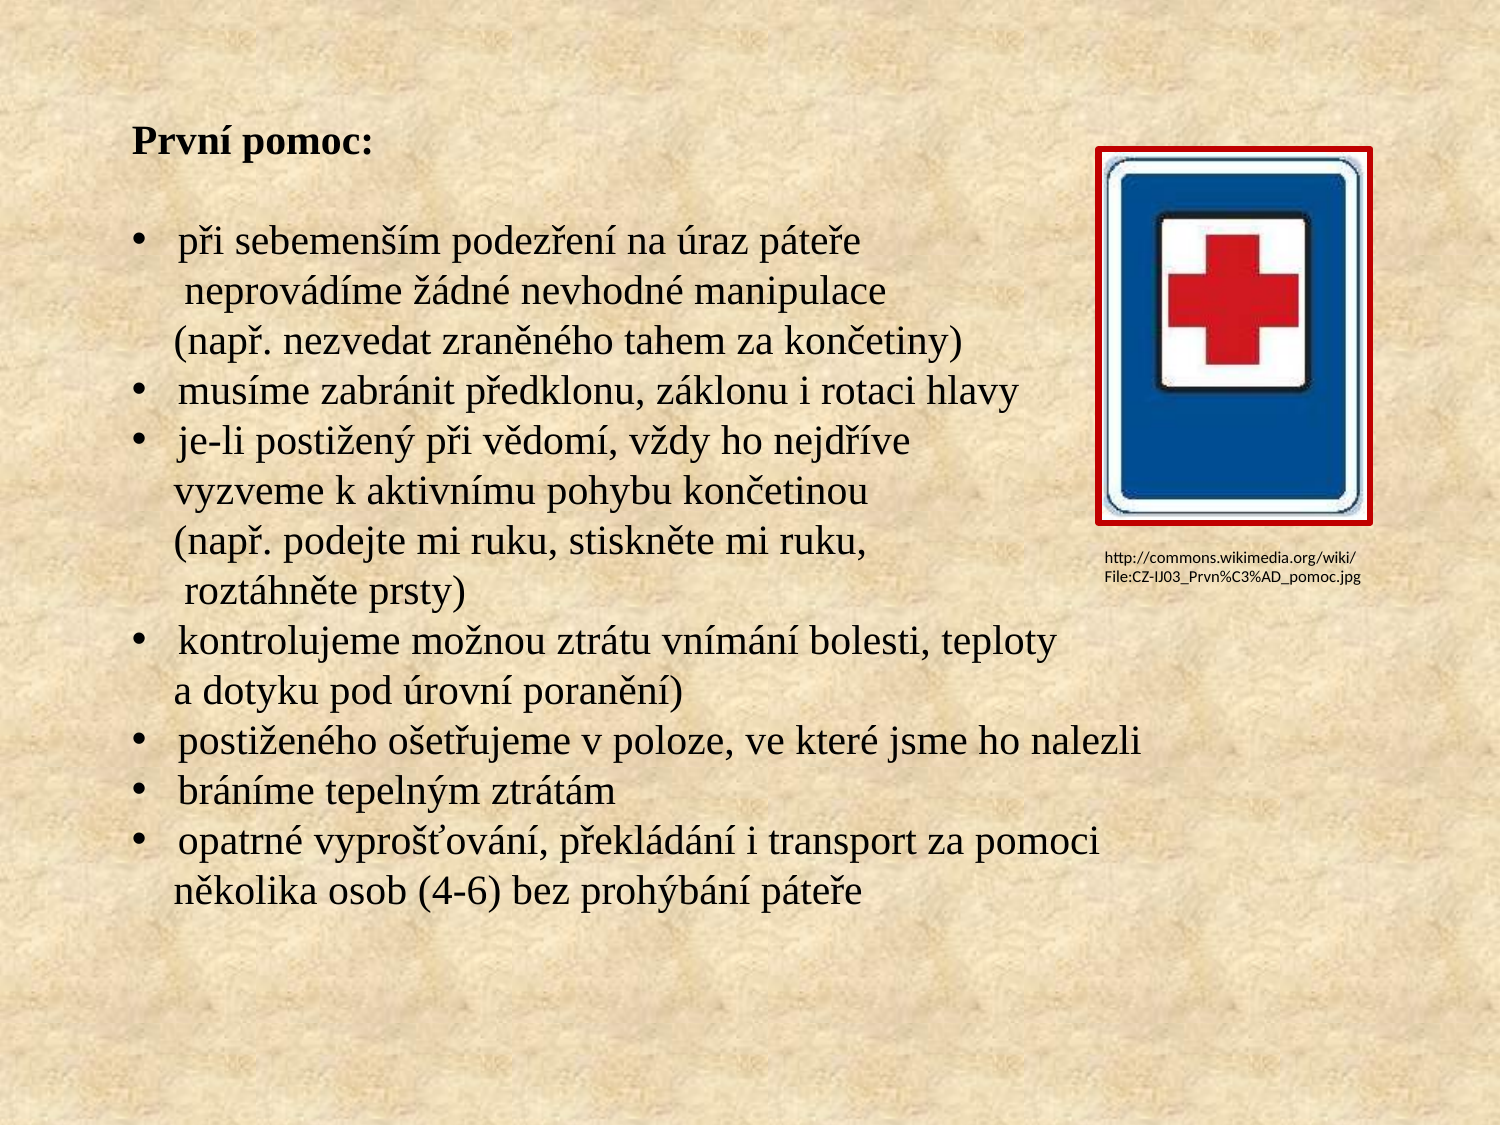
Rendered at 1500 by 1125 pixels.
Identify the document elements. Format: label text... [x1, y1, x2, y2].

text_box http://commons.wikimedia.org/wiki/File:CZ-IJ03_Prvn%C3%AD_pomoc.jpg [1089, 538, 1409, 594]
picture [0, 0, 1500, 1125]
text_box První pomoc: při sebemenším podezření na úraz páteře neprovádíme žádné nevhodné manipulace (např. nezvedat zraněného tahem za končetiny) musíme zabránit předklonu, záklonu i rotaci hlavy je-li postižený při vědomí, vždy ho nejdříve vyzveme k aktivnímu pohybu končetinou (např. podejte mi ruku, stiskněte mi ruku, roztáhněte prsty) kontrolujeme možnou ztrátu vnímání bolesti, teploty a dotyku pod úrovní poranění) postiženého ošetřujeme v poloze, ve které jsme ho nalezli bráníme tepelným ztrátám opatrné vyprošťování, překládání i transport za pomoci několika osob (4-6) bez prohýbání páteře [117, 105, 1334, 971]
